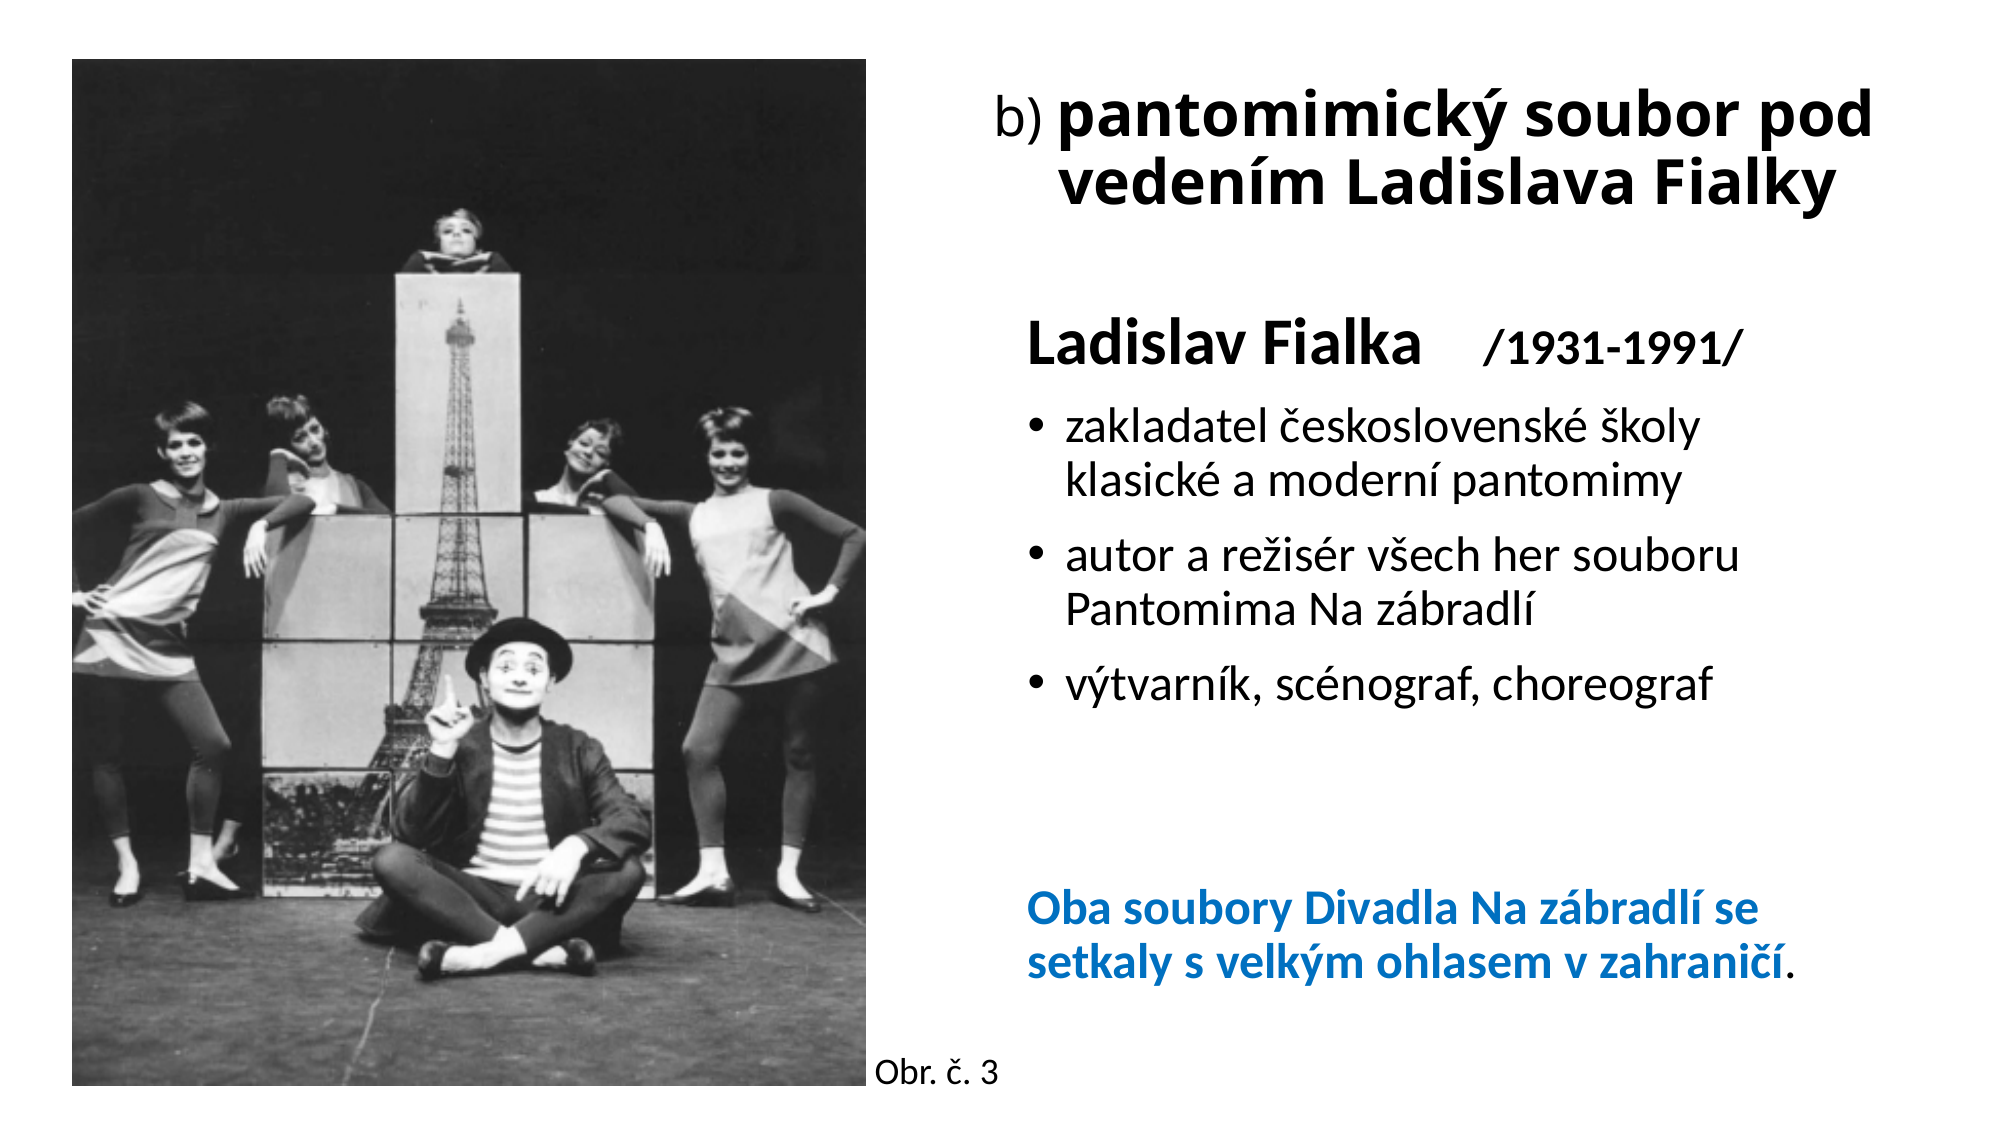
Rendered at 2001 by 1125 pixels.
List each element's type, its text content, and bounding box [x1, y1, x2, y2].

list Ladislav Fialka /1931-1991/ zakladatel československé školy klasické a moderní pantomimy autor a režisér všech her souboru Pantomima Na zábradlí výtvarník, scénograf, choreograf Oba soubory Divadla Na zábradlí se setkaly s velkým ohlasem v zahraničí. [1012, 299, 1863, 1014]
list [72, 59, 866, 1086]
text_box Obr. č. 3 [859, 1039, 1025, 1100]
title b) pantomimický soubor pod vedením Ladislava Fialky [978, 81, 2000, 220]
